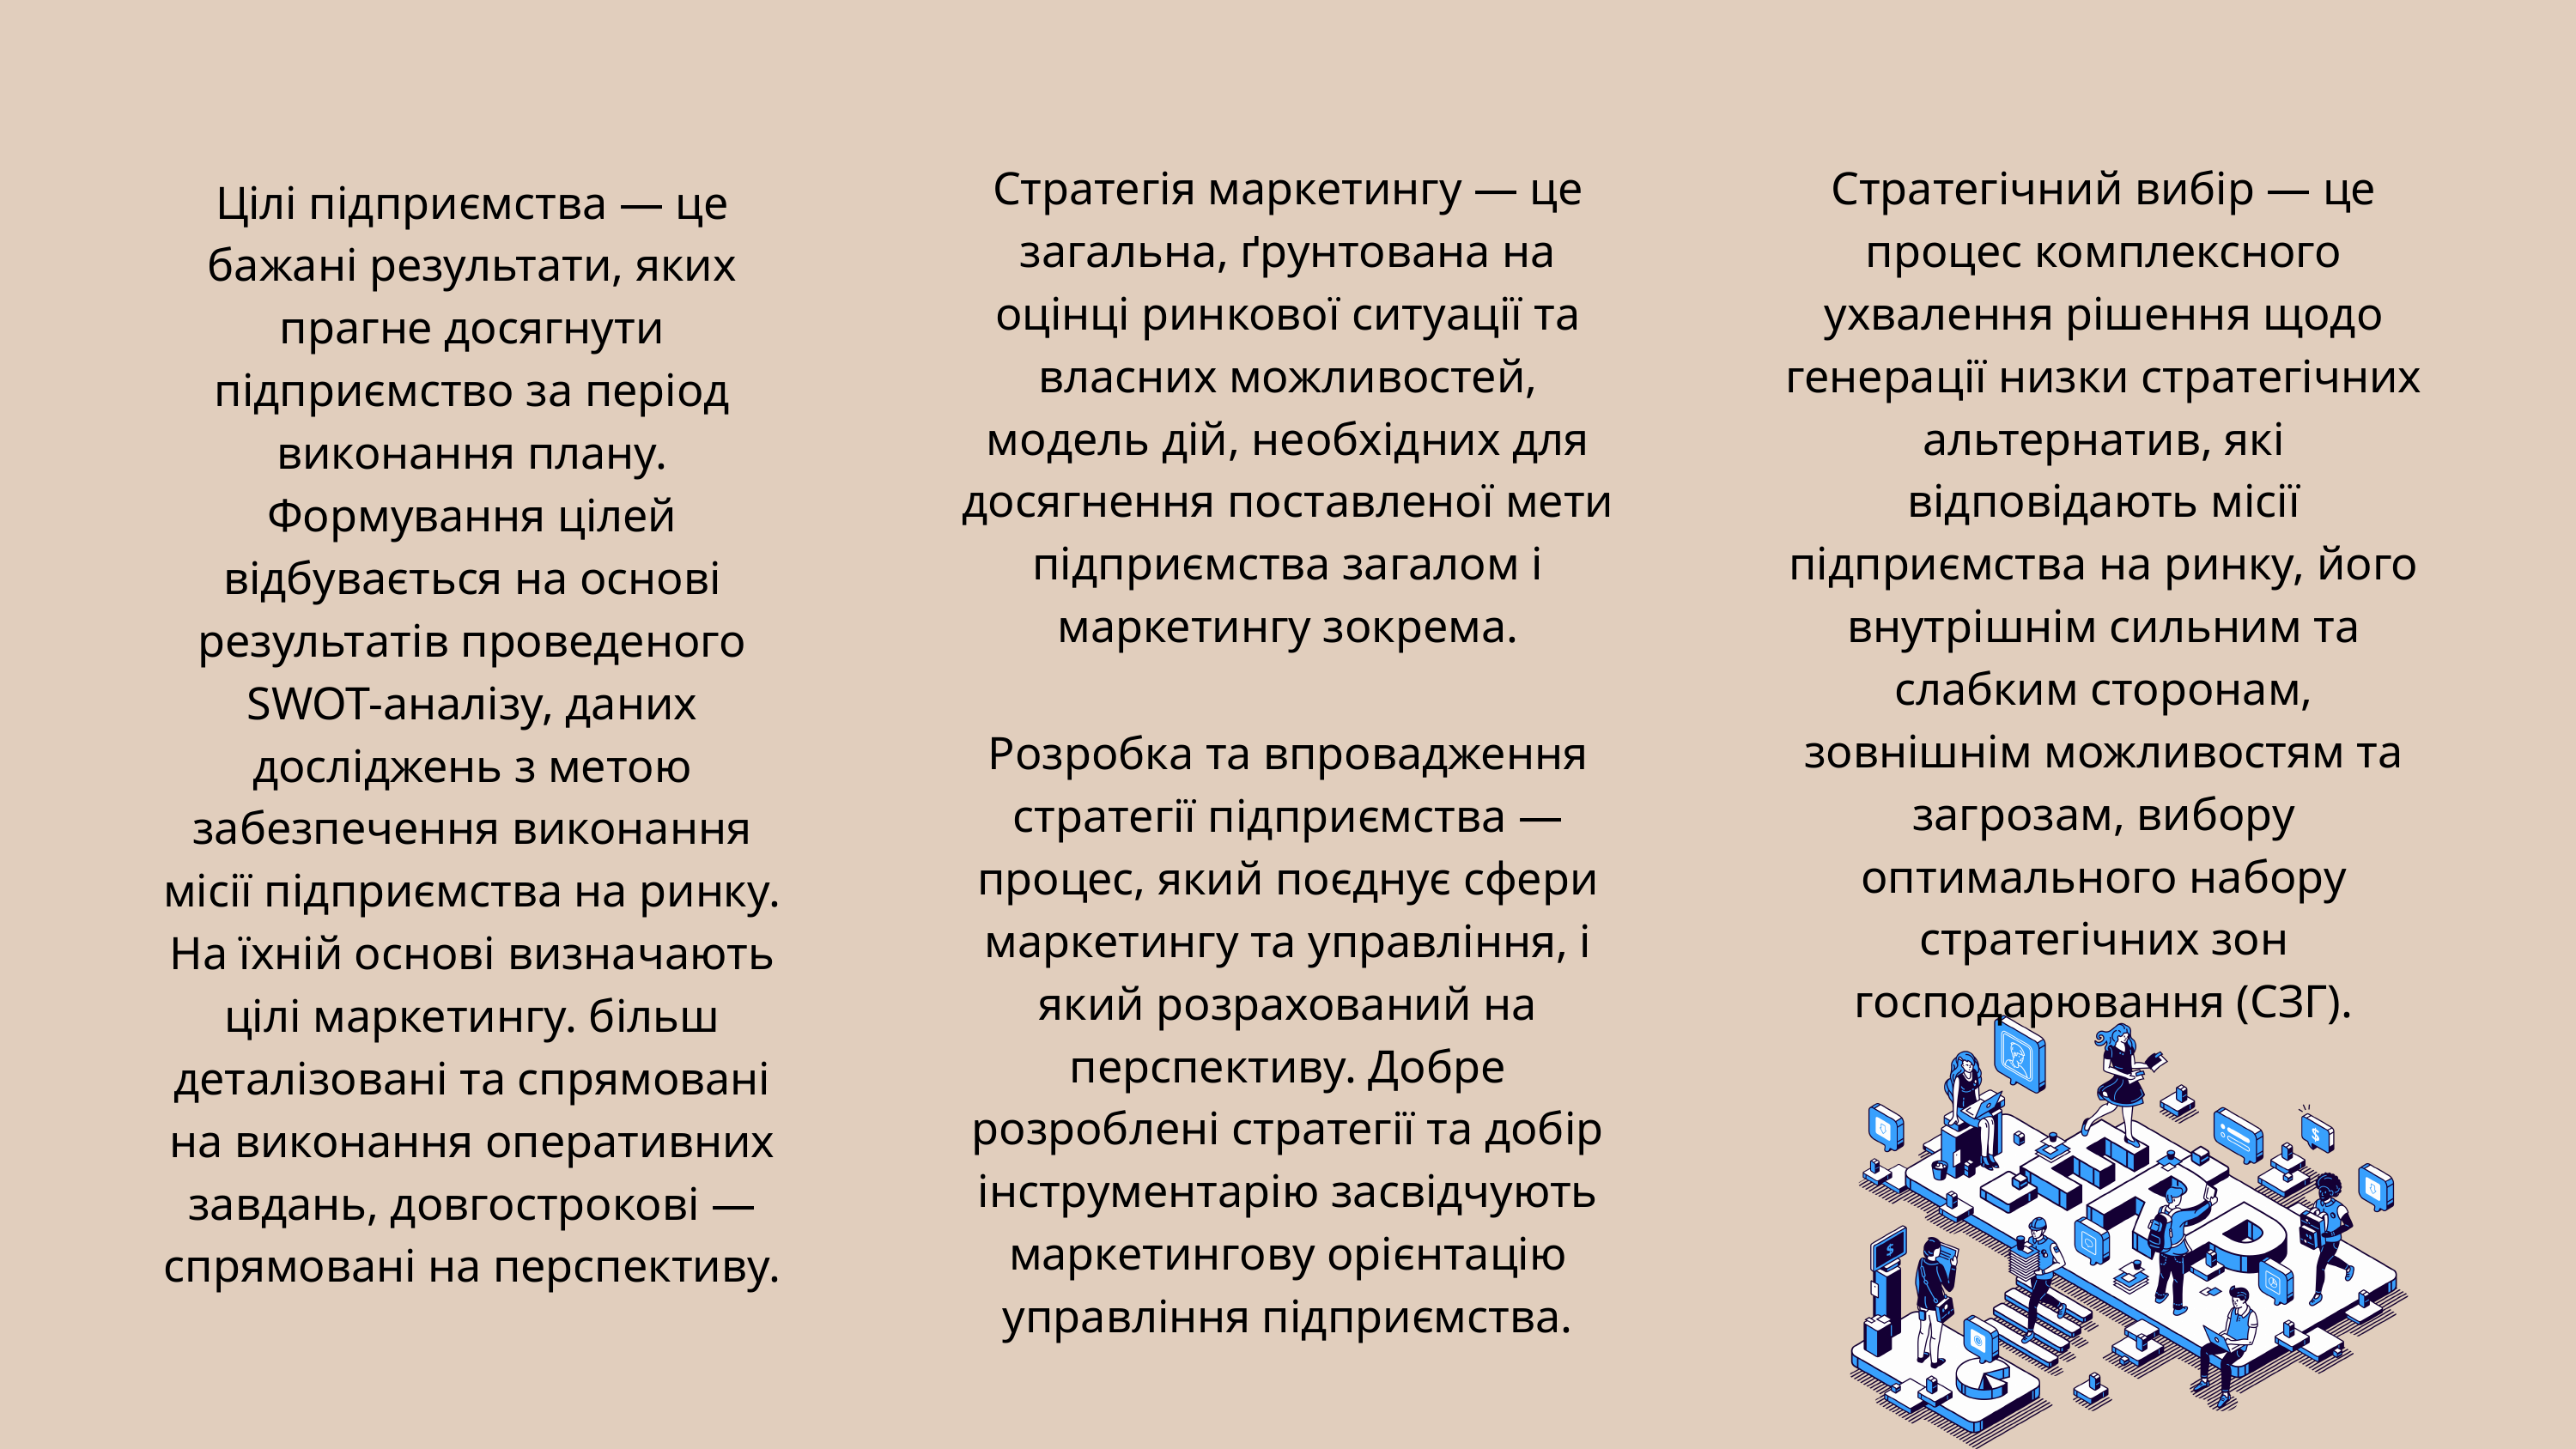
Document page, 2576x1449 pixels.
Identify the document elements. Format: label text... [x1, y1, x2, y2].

text_box [1850, 1028, 2409, 1449]
text_box Розробка та впровадження стратегії підприємства — процес, який поєднує сфери маркетингу та управління, і який розрахований на перспективу. Добре розроблені стратегії та добір інструментарію засвідчують маркетингову орієнтацію управління підприємства. [960, 716, 1616, 1343]
text_box Стратегічний вибір — це процес комплексного ухвалення рішення щодо генерації низки стратегічних альтернатив, які відповідають місії підприємства на ринку, його внутрішнім сильним та слабким сторонам, зовнішнім можливостям та загрозам, вибору оптимального набору стратегічних зон господарювання (СЗГ). [1776, 150, 2432, 1028]
text_box Стратегія маркетингу — це загальна, ґрунтована на оцінці ринкової ситуації та власних можливостей, модель дій, необхідних для досягнення поставленої мети підприємства загалом і маркетингу зокрема. [960, 150, 1616, 652]
text_box Цілі підприємства — це бажані результати, яких прагне досягнути підприємство за період виконання плану. Формування цілей відбувається на основі результатів проведеного SWOT-аналізу, даних досліджень з метою забезпечення виконання місії підприємства на ринку. На їхній основі визначають цілі маркетингу. більш деталізовані та спрямовані на виконання оперативних завдань, довгострокові — спрямовані на перспективу. [144, 165, 799, 1292]
